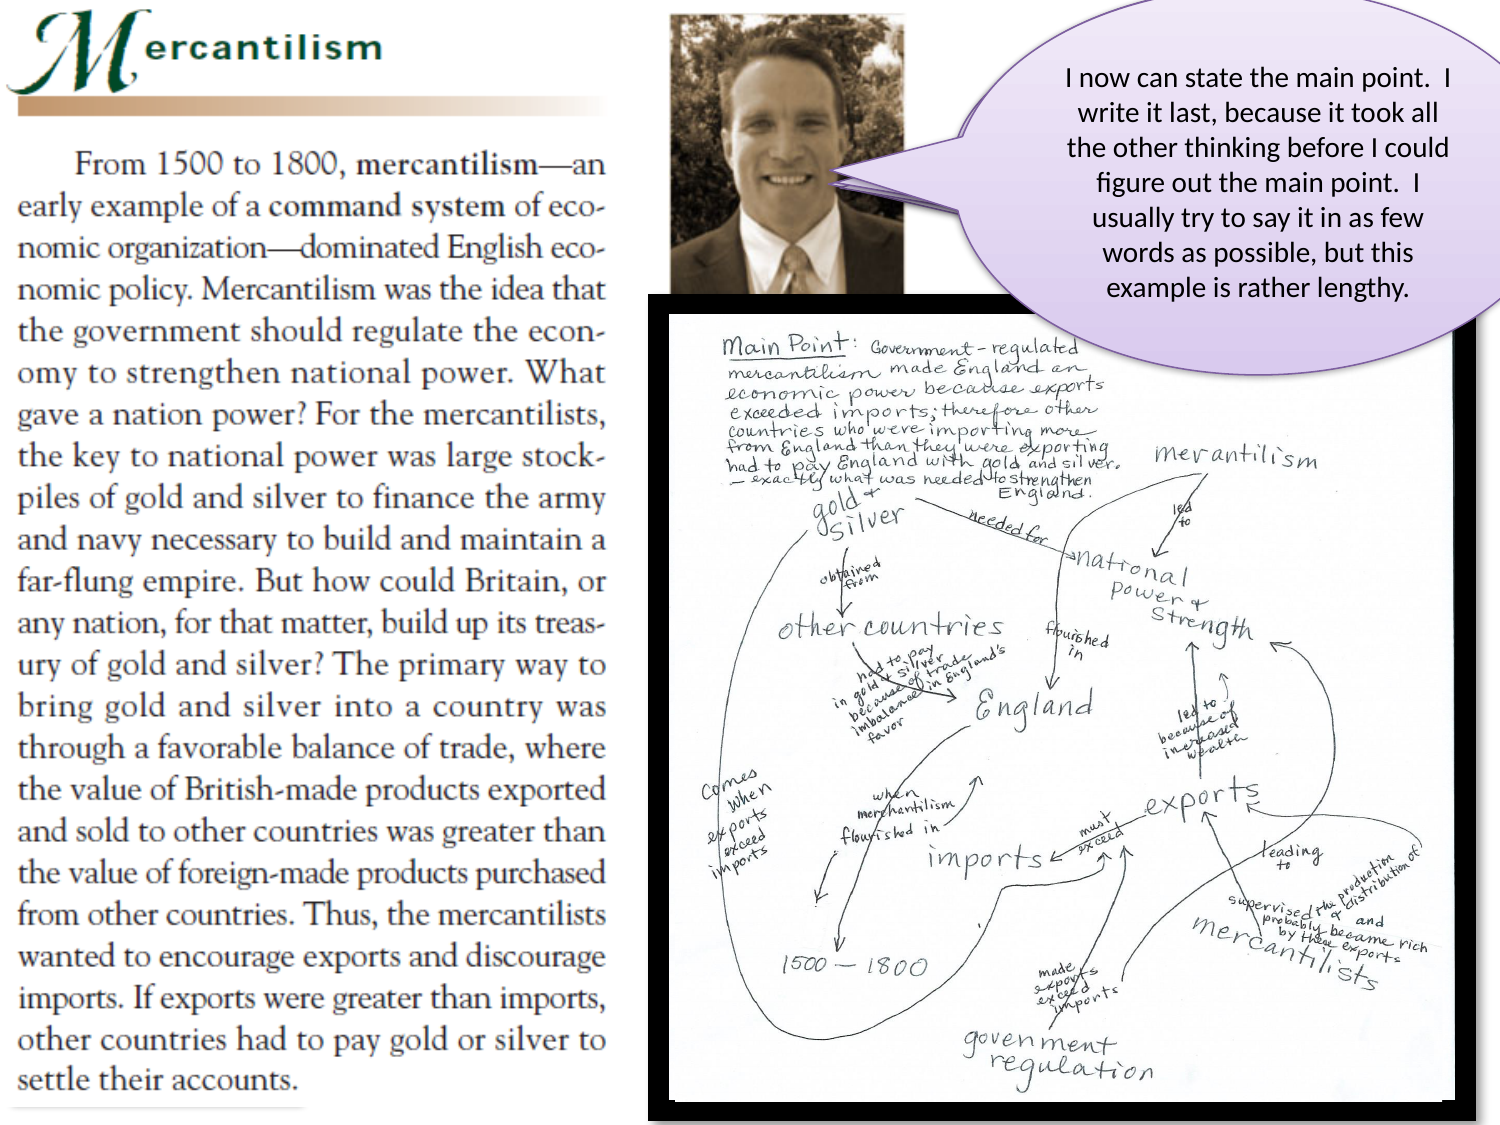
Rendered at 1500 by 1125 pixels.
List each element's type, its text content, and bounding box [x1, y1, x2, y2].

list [0, 0, 651, 1107]
text_box I now can state the main point. I write it last, because it took all the other thinking before I could figure out the main point. I usually try to say it in as few words as possible, but this example is rather lengthy. [910, 0, 1500, 328]
picture [668, 12, 907, 313]
picture [668, 314, 1456, 1102]
